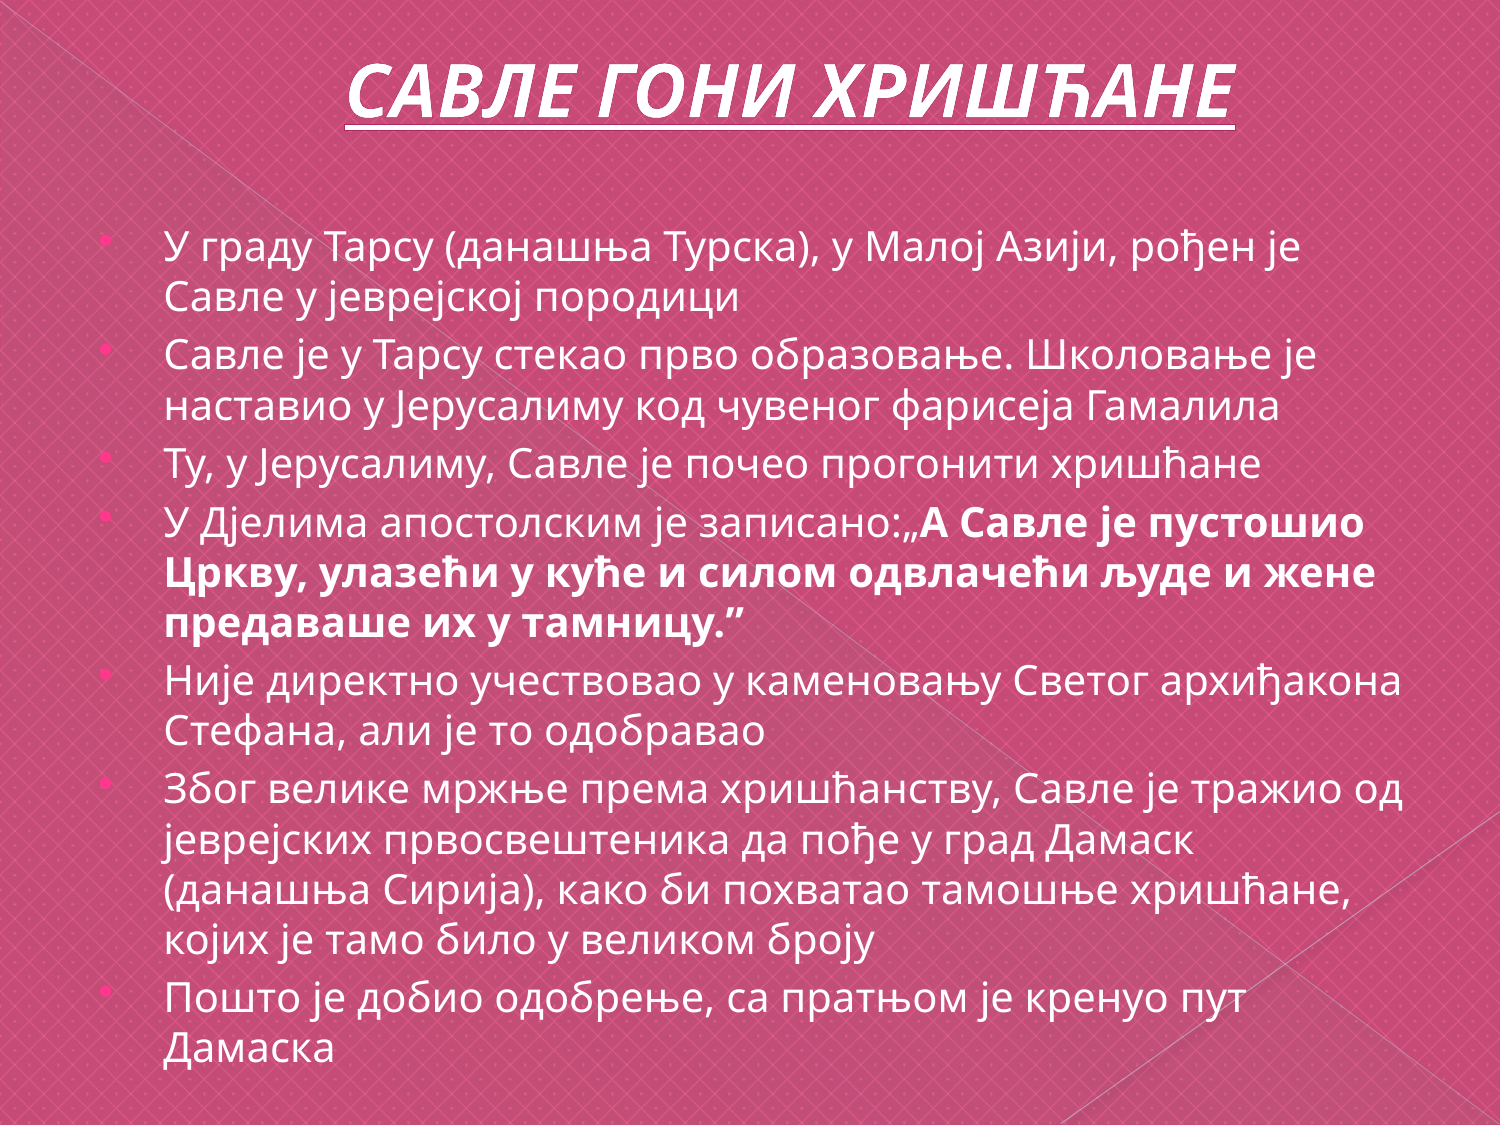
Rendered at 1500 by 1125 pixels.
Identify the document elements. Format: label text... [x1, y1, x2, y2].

list У граду Тарсу (данашња Турска), у Малој Азији, рођен је Савле у јеврејској породици Савле је у Тарсу стекао прво образовање. Школовање је наставио у Јерусалиму код чувеног фарисеја Гамалила Ту, у Јерусалиму, Савле је почео прогонити хришћане У Дјелима апостолским је записано:„А Савле је пустошио Цркву, улазећи у куће и силом одвлачећи људе и жене предаваше их у тамницу.” Није директно учествовао у каменовању Светог архиђакона Стефана, али је то одобравао Због велике мржње према хришћанству, Савле је тражио од јеврејских првосвештеника да пође у град Дамаск (данашња Сирија), како би похватао тамошње хришћане, којих је тамо било у великом броју Пошто је добио одобрење, са пратњом је кренуо пут Дамаска [75, 212, 1425, 1100]
title САВЛЕ ГОНИ ХРИШЋАНЕ [75, 0, 1425, 175]
